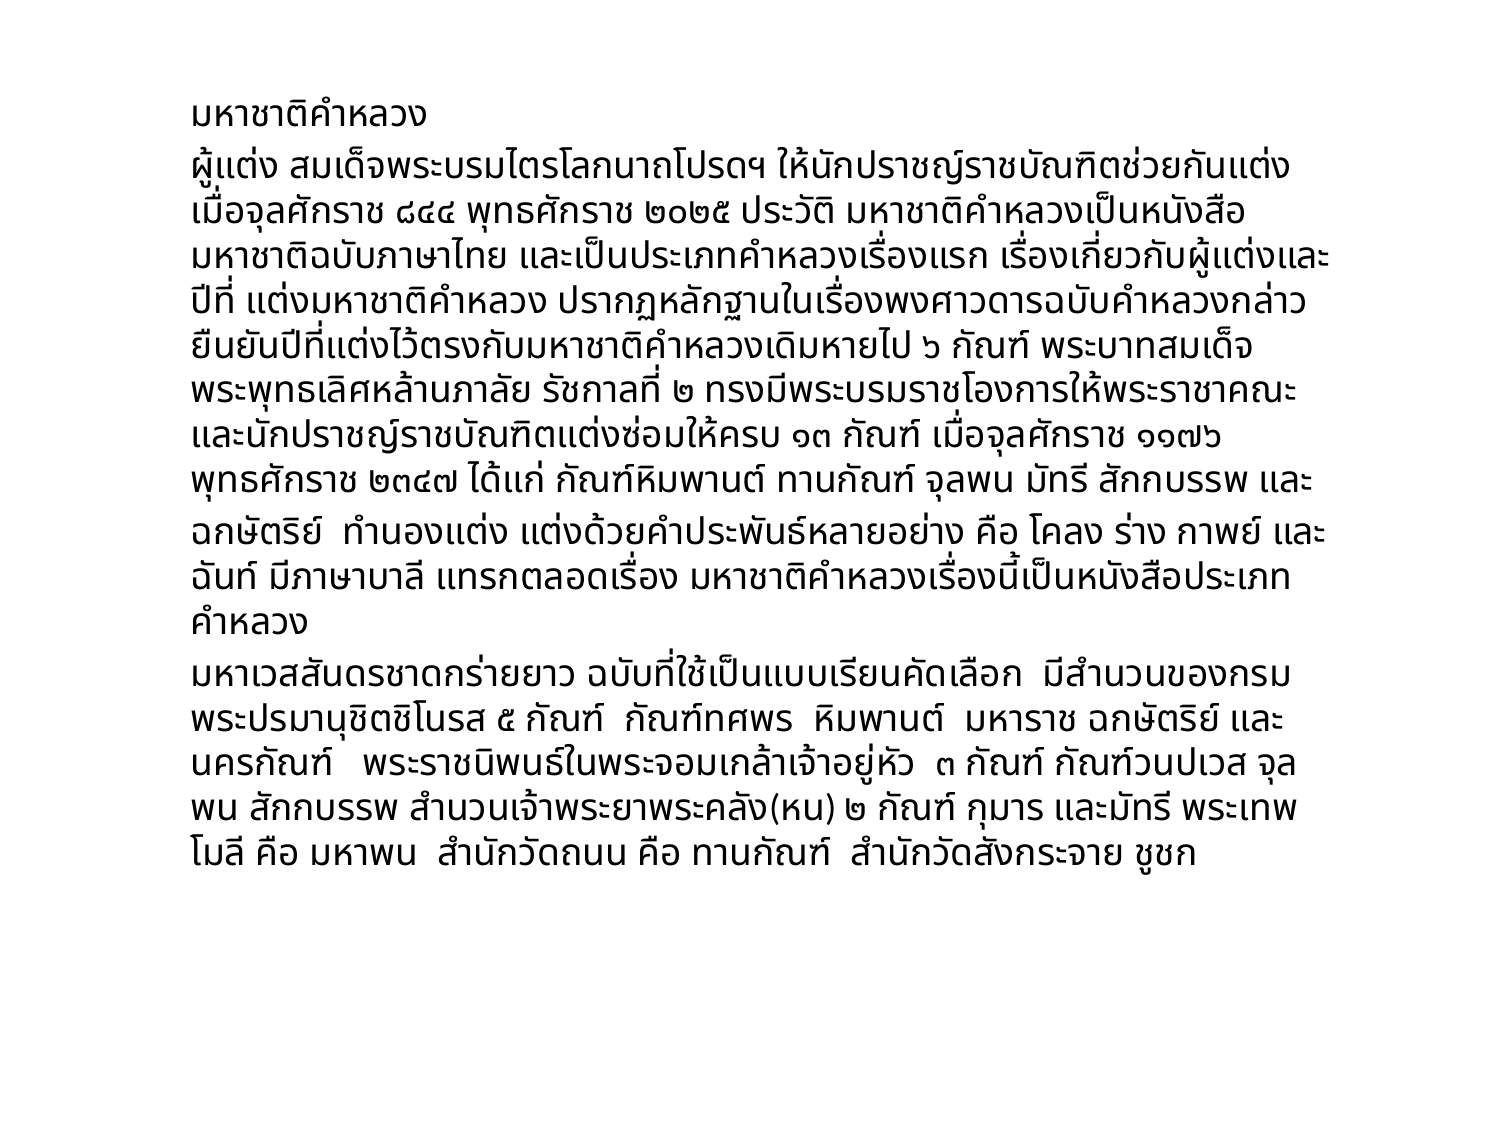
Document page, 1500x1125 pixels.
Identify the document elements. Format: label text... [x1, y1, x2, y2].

subtitle มหาชาติคำหลวง ผู้แต่ง สมเด็จพระบรมไตรโลกนาถโปรดฯ ให้นักปราชญ์ราชบัณฑิตช่วยกันแต่ง เมื่อจุลศักราช ๘๔๔ พุทธศักราช ๒๐๒๕ ประวัติ มหาชาติคำหลวงเป็นหนังสือมหาชาติฉบับภาษาไทย และเป็นประเภทคำหลวงเรื่องแรก เรื่องเกี่ยวกับผู้แต่งและปีที่ แต่งมหาชาติคำหลวง ปรากฏหลักฐานในเรื่องพงศาวดารฉบับคำหลวงกล่าวยืนยันปีที่แต่งไว้ตรงกับมหาชาติคำหลวงเดิมหายไป ๖ กัณฑ์ พระบาทสมเด็จพระพุทธเลิศหล้านภาลัย รัชกาลที่ ๒ ทรงมีพระบรมราชโองการให้พระราชาคณะและนักปราชญ์ราชบัณฑิตแต่งซ่อมให้ครบ ๑๓ กัณฑ์ เมื่อจุลศักราช ๑๑๗๖ พุทธศักราช ๒๓๔๗ ได้แก่ กัณฑ์หิมพานต์ ทานกัณฑ์ จุลพน มัทรี สักกบรรพ และ ฉกษัตริย์ ​ทำนองแต่ง แต่งด้วยคำประพันธ์หลายอย่าง คือ โคลง ร่าง กาพย์ และฉันท์ มีภาษาบาลี แทรกตลอดเรื่อง มหาชาติคำหลวงเรื่องนี้เป็นหนังสือประเภทคำหลวง ​มหาเวสสันดรชาดกร่ายยาว ฉบับที่ใช้เป็นแบบเรียนคัดเลือก มีสำนวนของกรมพระปรมานุชิตชิโนรส ๕ กัณฑ์ กัณฑ์ทศพร หิมพานต์ มหาราช ฉกษัตริย์ และนครกัณฑ์ พระราชนิพนธ์ในพระจอมเกล้าเจ้าอยู่หัว ๓ กัณฑ์ กัณฑ์วนปเวส จุลพน สักกบรรพ สำนวนเจ้าพระยาพระคลัง(หน) ๒ กัณฑ์ กุมาร และมัทรี พระเทพโมลี คือ มหาพน สำนักวัดถนน คือ ทานกัณฑ์ สำนักวัดสังกระจาย ชูชก [175, 82, 1360, 925]
